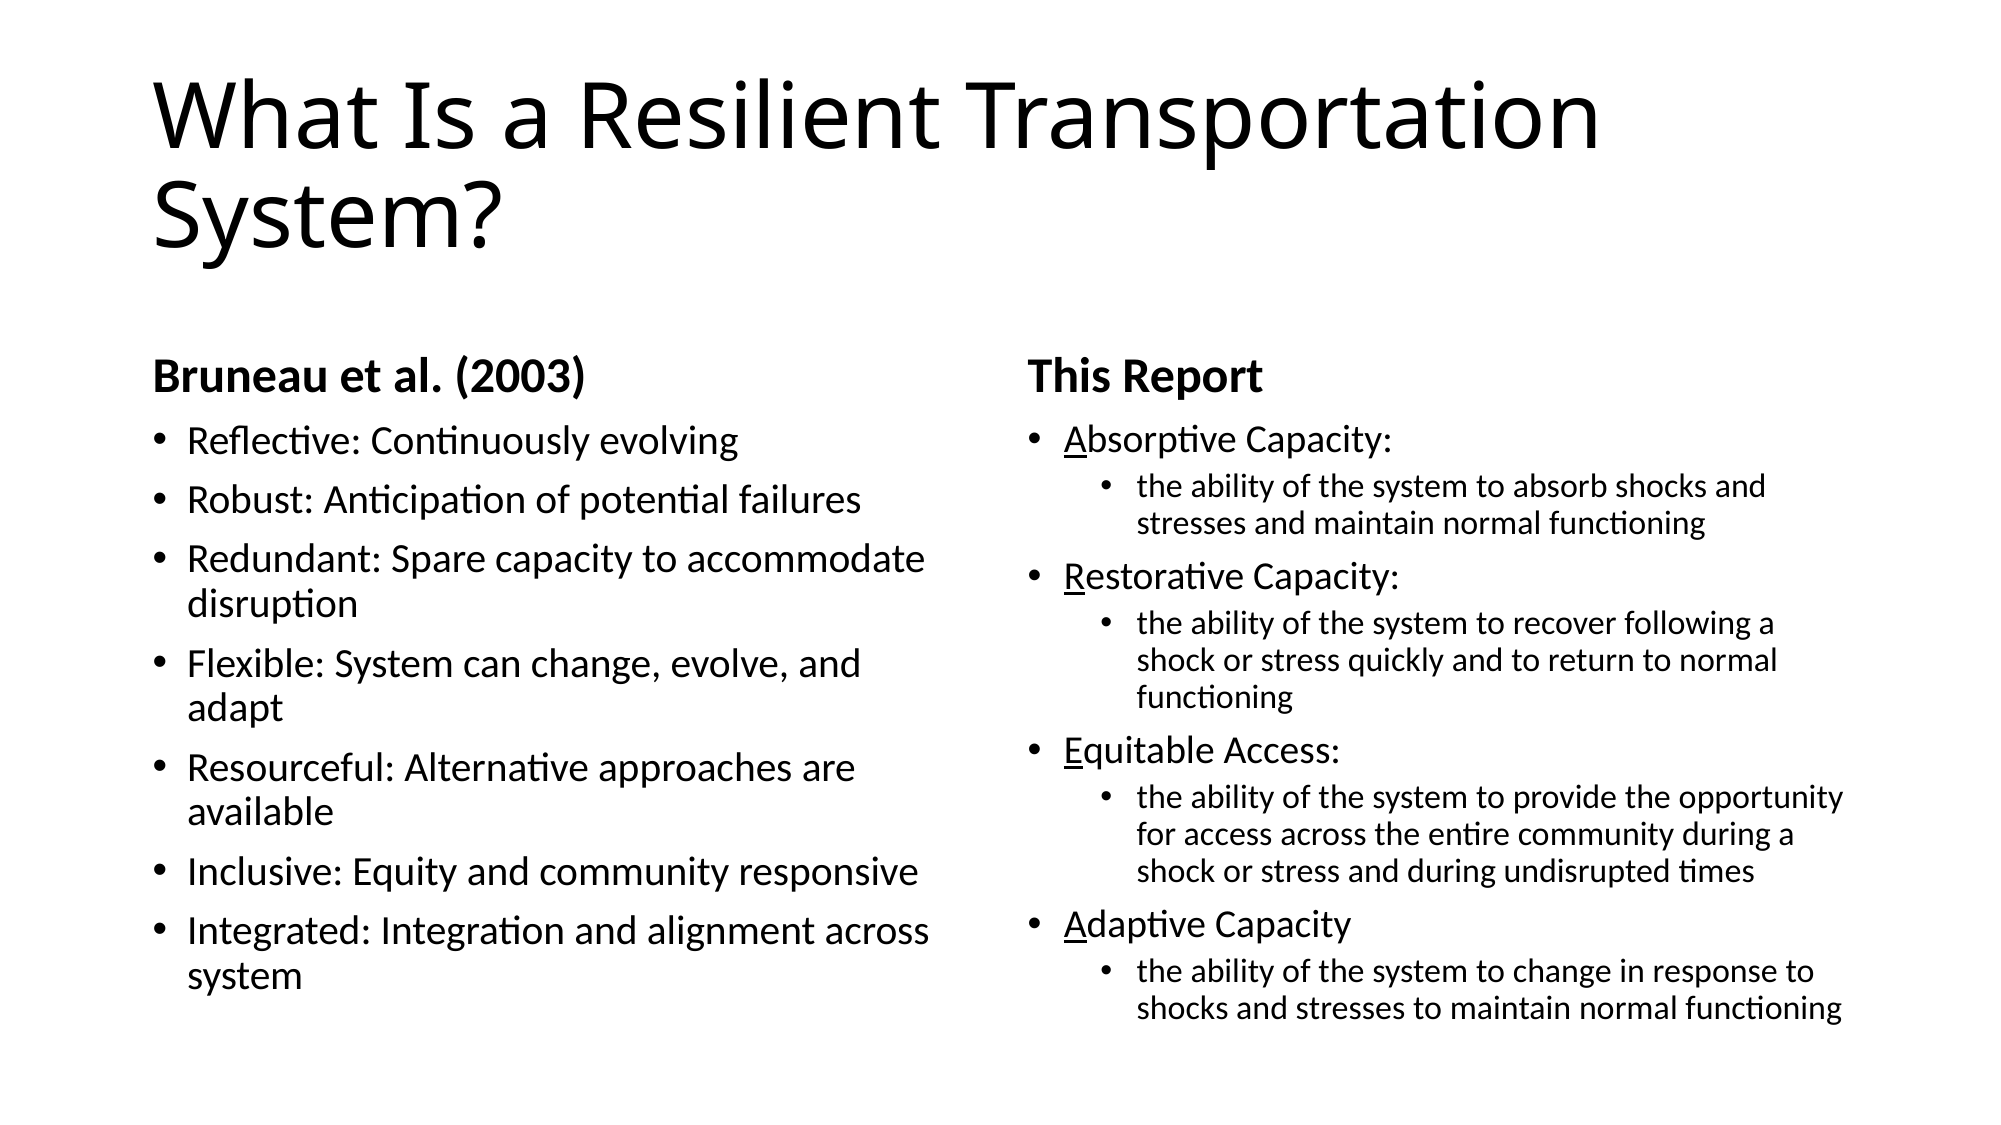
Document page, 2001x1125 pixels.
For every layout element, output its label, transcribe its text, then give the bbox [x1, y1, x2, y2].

list Bruneau et al. (2003) [137, 275, 984, 410]
list Absorptive Capacity: the ability of the system to absorb shocks and stresses and maintain normal functioning Restorative Capacity: the ability of the system to recover following a shock or stress quickly and to return to normal functioning Equitable Access: the ability of the system to provide the opportunity for access across the entire community during a shock or stress and during undisrupted times Adaptive Capacity the ability of the system to change in response to shocks and stresses to maintain normal functioning [1012, 410, 1863, 1095]
list Reflective: Continuously evolving Robust: Anticipation of potential failures Redundant: Spare capacity to accommodate disruption Flexible: System can change, evolve, and adapt Resourceful: Alternative approaches are available Inclusive: Equity and community responsive Integrated: Integration and alignment across system [137, 410, 984, 1016]
title What Is a Resilient Transportation System? [137, 59, 1863, 278]
list This Report [1012, 275, 1863, 410]
